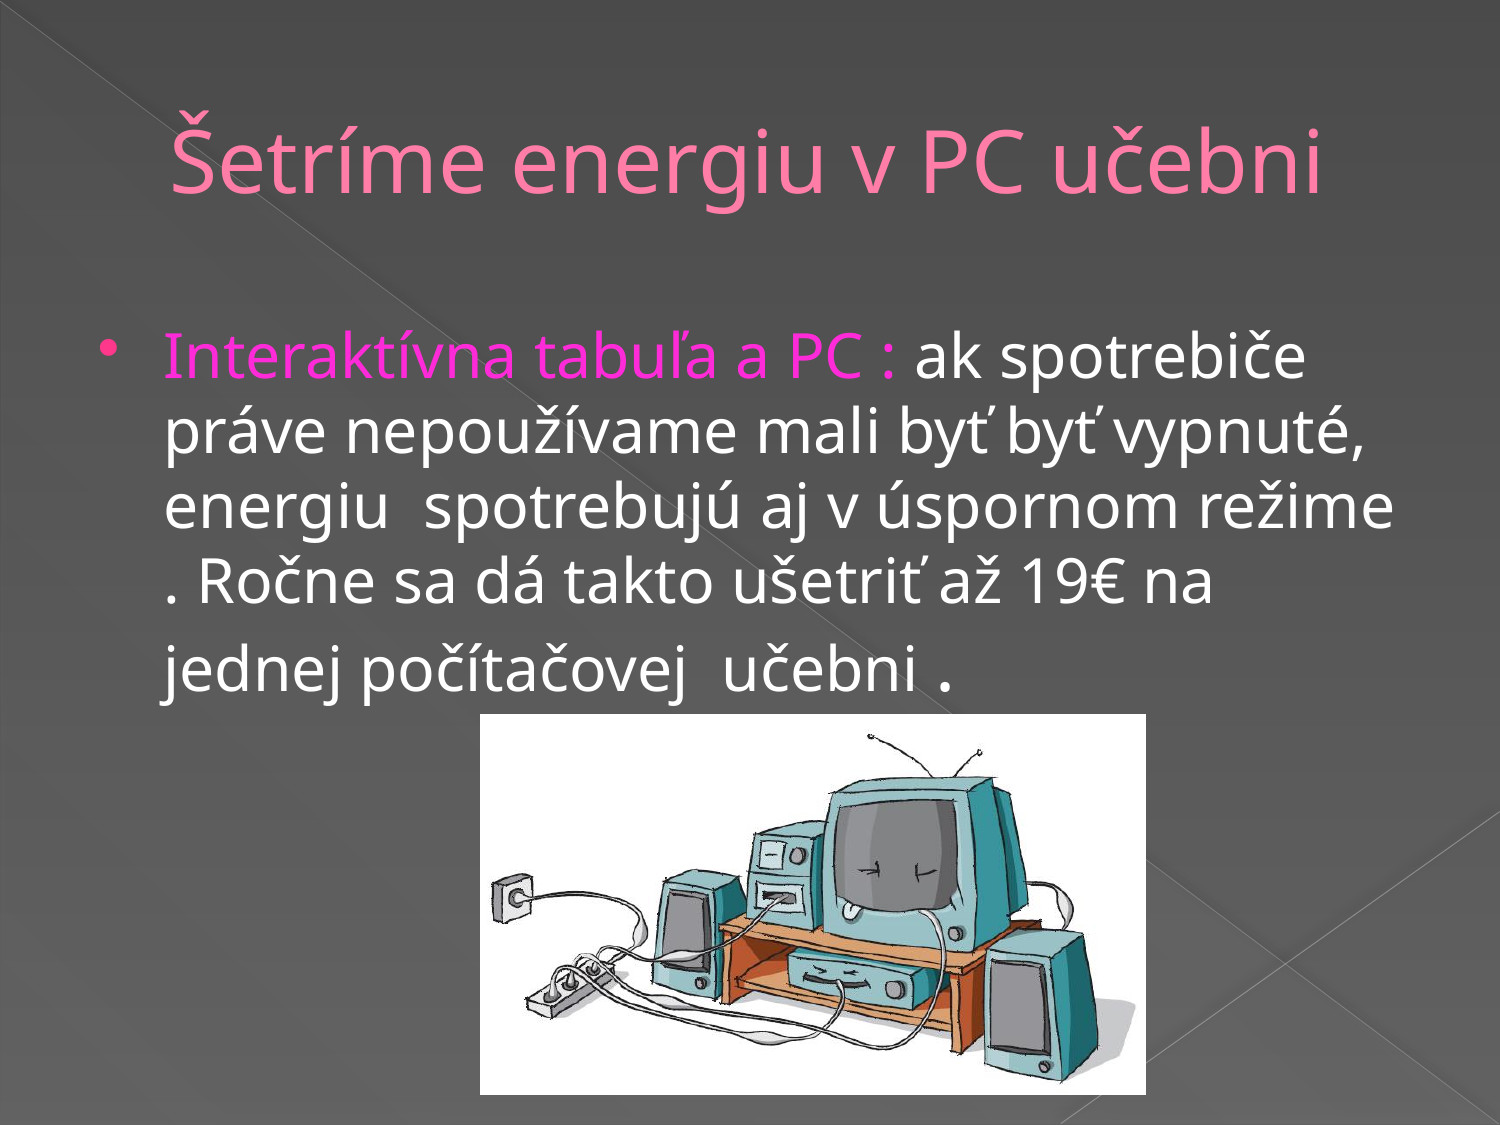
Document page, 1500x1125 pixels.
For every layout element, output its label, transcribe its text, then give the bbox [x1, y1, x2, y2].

picture [480, 714, 1146, 1096]
list Interaktívna tabuľa a PC : ak spotrebiče práve nepoužívame mali byť byť vypnuté, energiu spotrebujú aj v úspornom režime . Ročne sa dá takto ušetriť až 19€ na jednej počítačovej učebni . [75, 308, 1425, 1059]
title Šetríme energiu v PC učebni [75, 43, 1425, 274]
